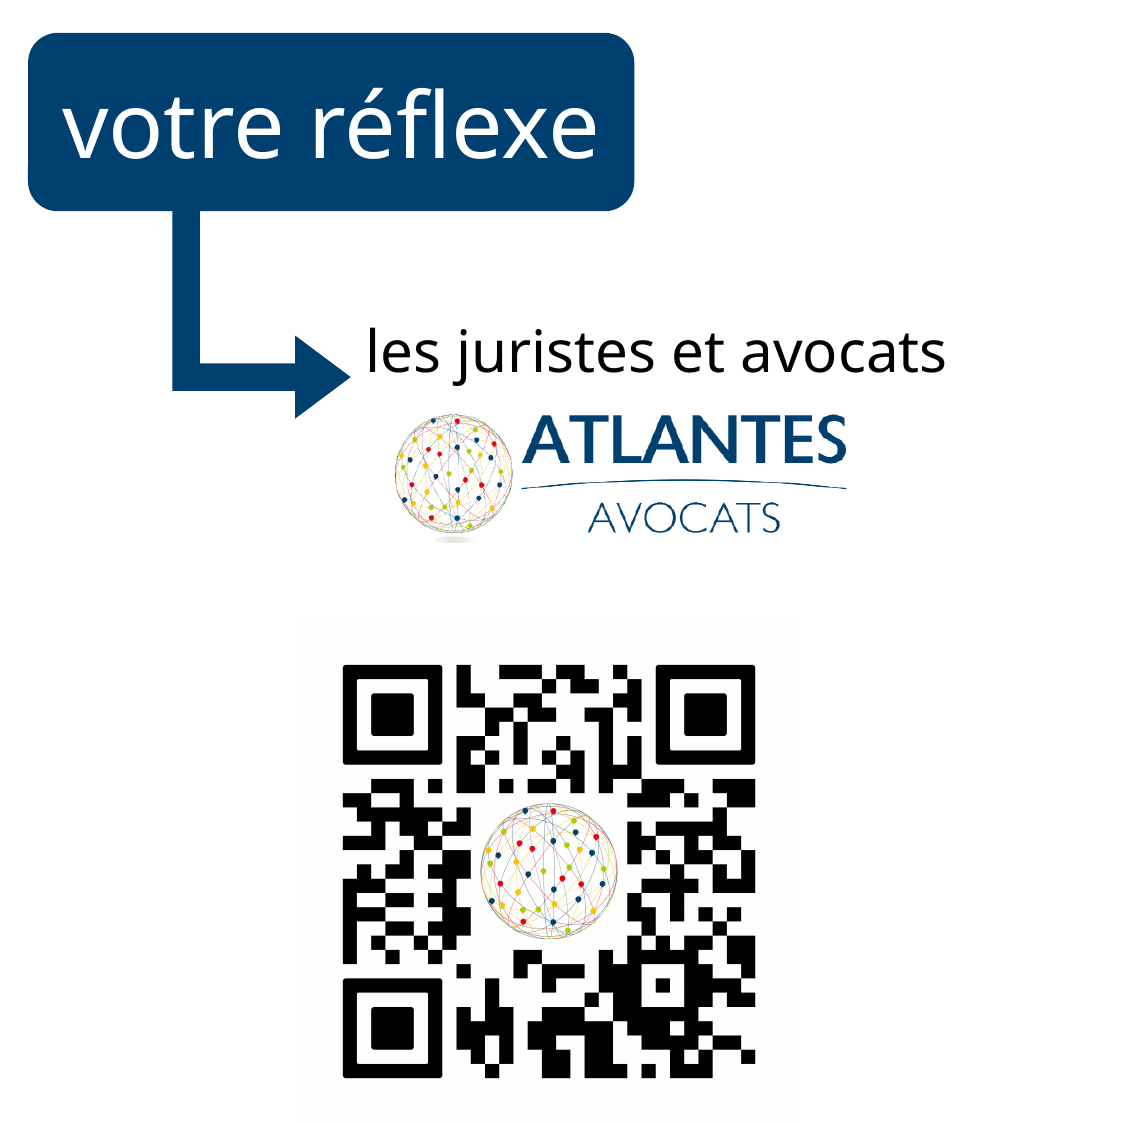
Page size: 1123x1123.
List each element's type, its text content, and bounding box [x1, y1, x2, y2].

text_box votre réflexe [26, 31, 636, 213]
text_box [171, 210, 353, 421]
picture [298, 620, 800, 1123]
picture [371, 405, 874, 543]
list les juristes et avocats [350, 314, 988, 468]
